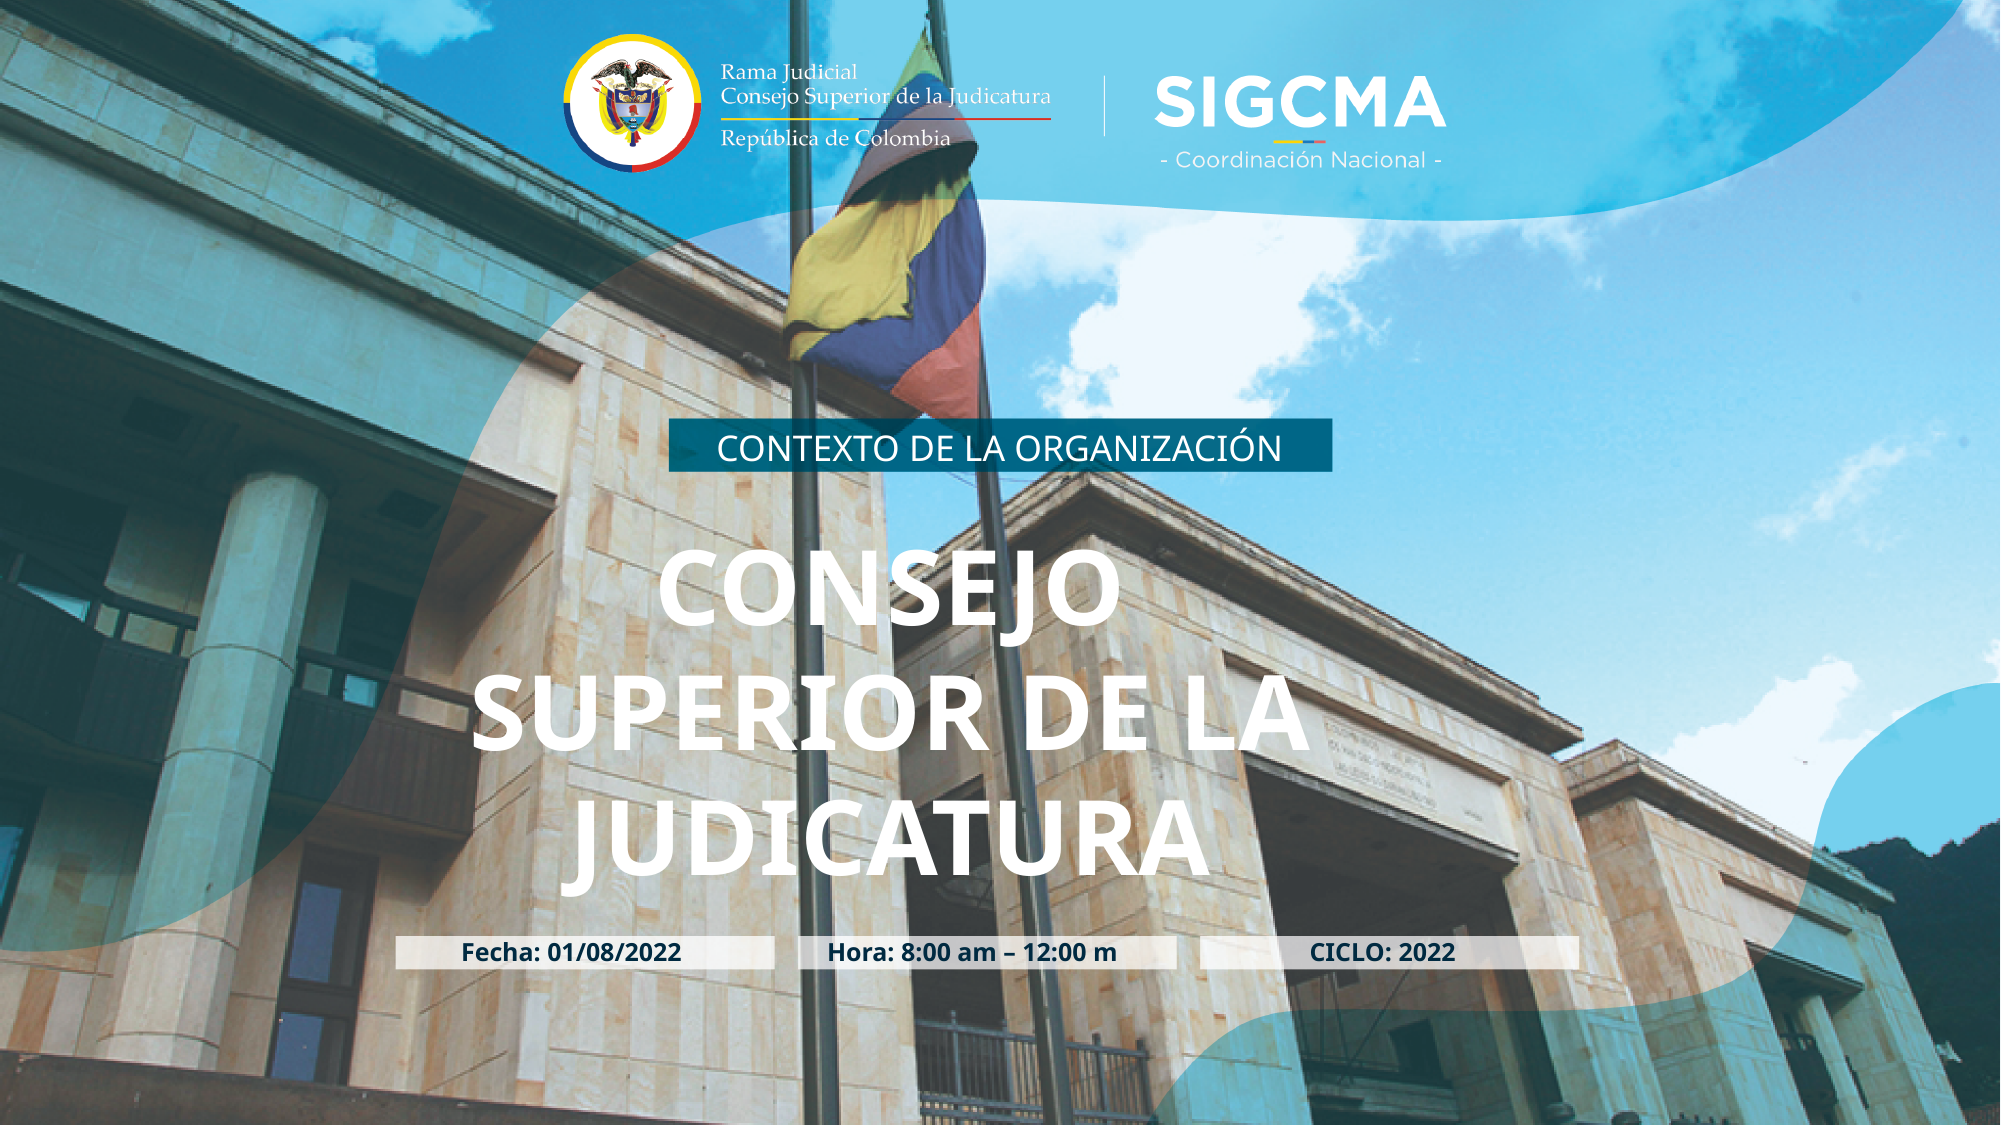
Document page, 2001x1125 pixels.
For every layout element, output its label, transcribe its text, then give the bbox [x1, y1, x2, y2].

text_box CICLO: 2022 [1294, 928, 1670, 974]
text_box Fecha: 01/08/2022 [446, 928, 812, 974]
picture [0, 0, 2001, 1125]
text_box CONTEXTO DE LA ORGANIZACIÓN [673, 419, 1327, 477]
text_box CONSEJO SUPERIOR DE LA JUDICATURA [377, 513, 1404, 904]
text_box Hora: 8:00 am – 12:00 m [812, 928, 1188, 974]
